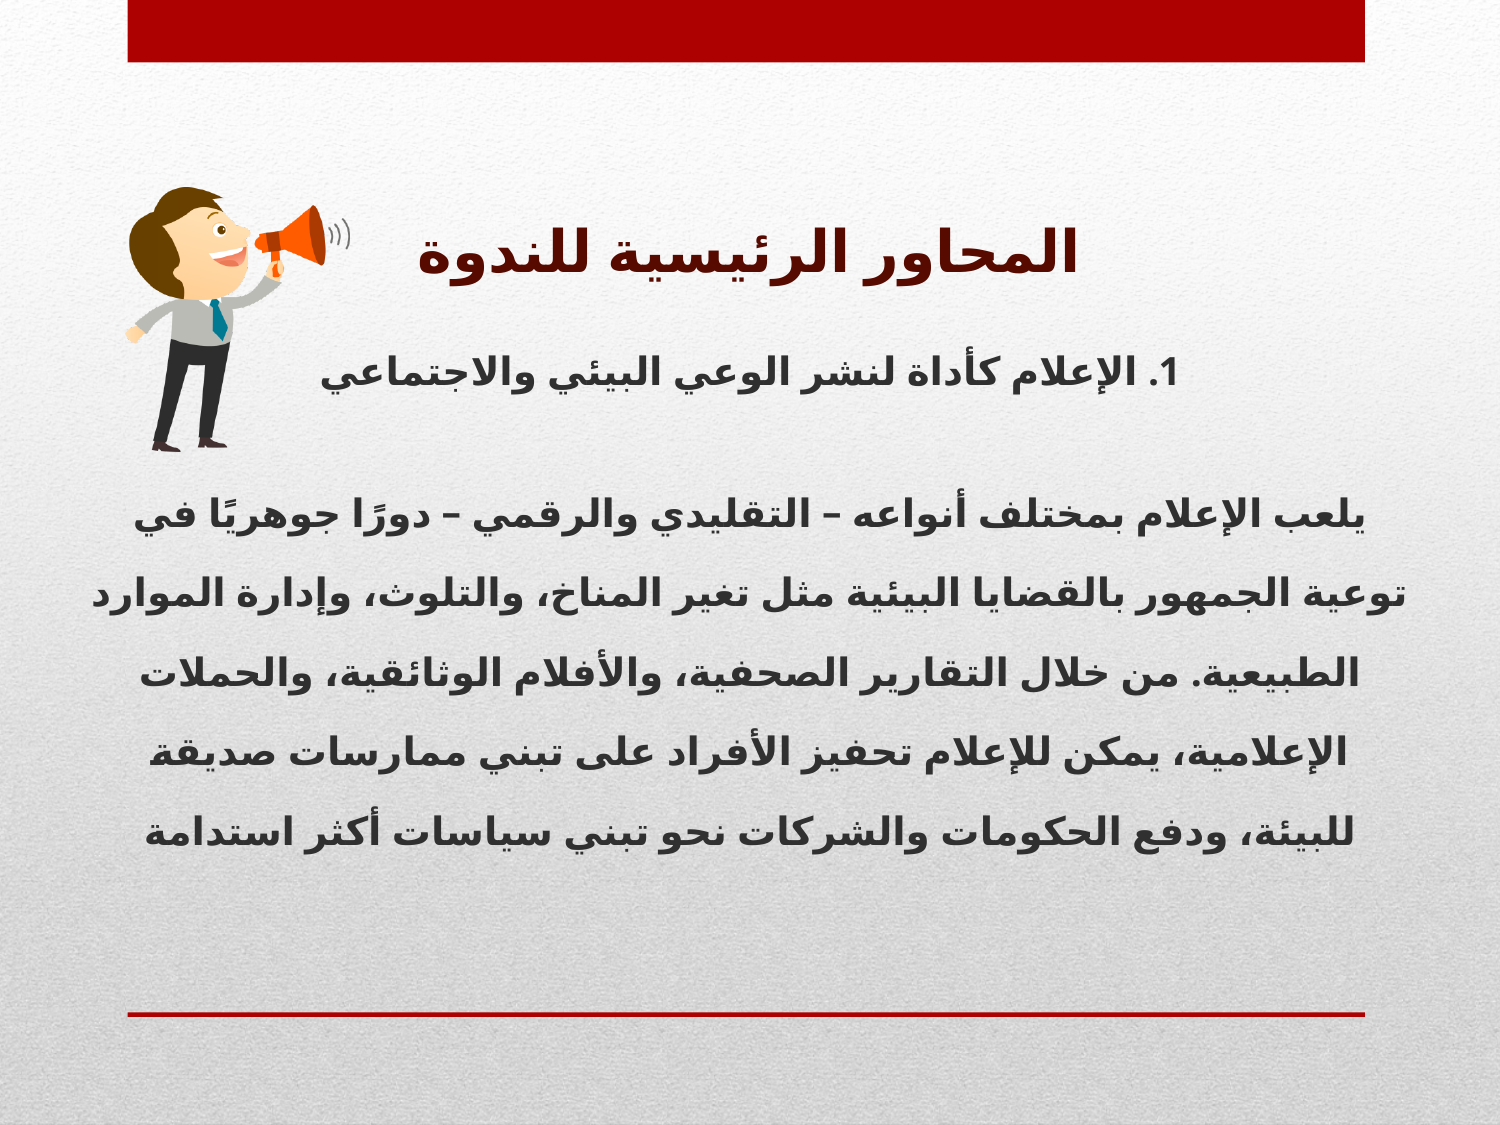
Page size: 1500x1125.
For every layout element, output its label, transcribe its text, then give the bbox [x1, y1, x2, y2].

picture [124, 186, 351, 453]
list المحاور الرئيسية للندوة 1. الإعلام كأداة لنشر الوعي البيئي والاجتماعي يلعب الإعلام بمختلف أنواعه – التقليدي والرقمي – دورًا جوهريًا في توعية الجمهور بالقضايا البيئية مثل تغير المناخ، والتلوث، وإدارة الموارد الطبيعية. من خلال التقارير الصحفية، والأفلام الوثائقية، والحملات الإعلامية، يمكن للإعلام تحفيز الأفراد على تبني ممارسات صديقة للبيئة، ودفع الحكومات والشركات نحو تبني سياسات أكثر استدامة [75, 162, 1425, 905]
